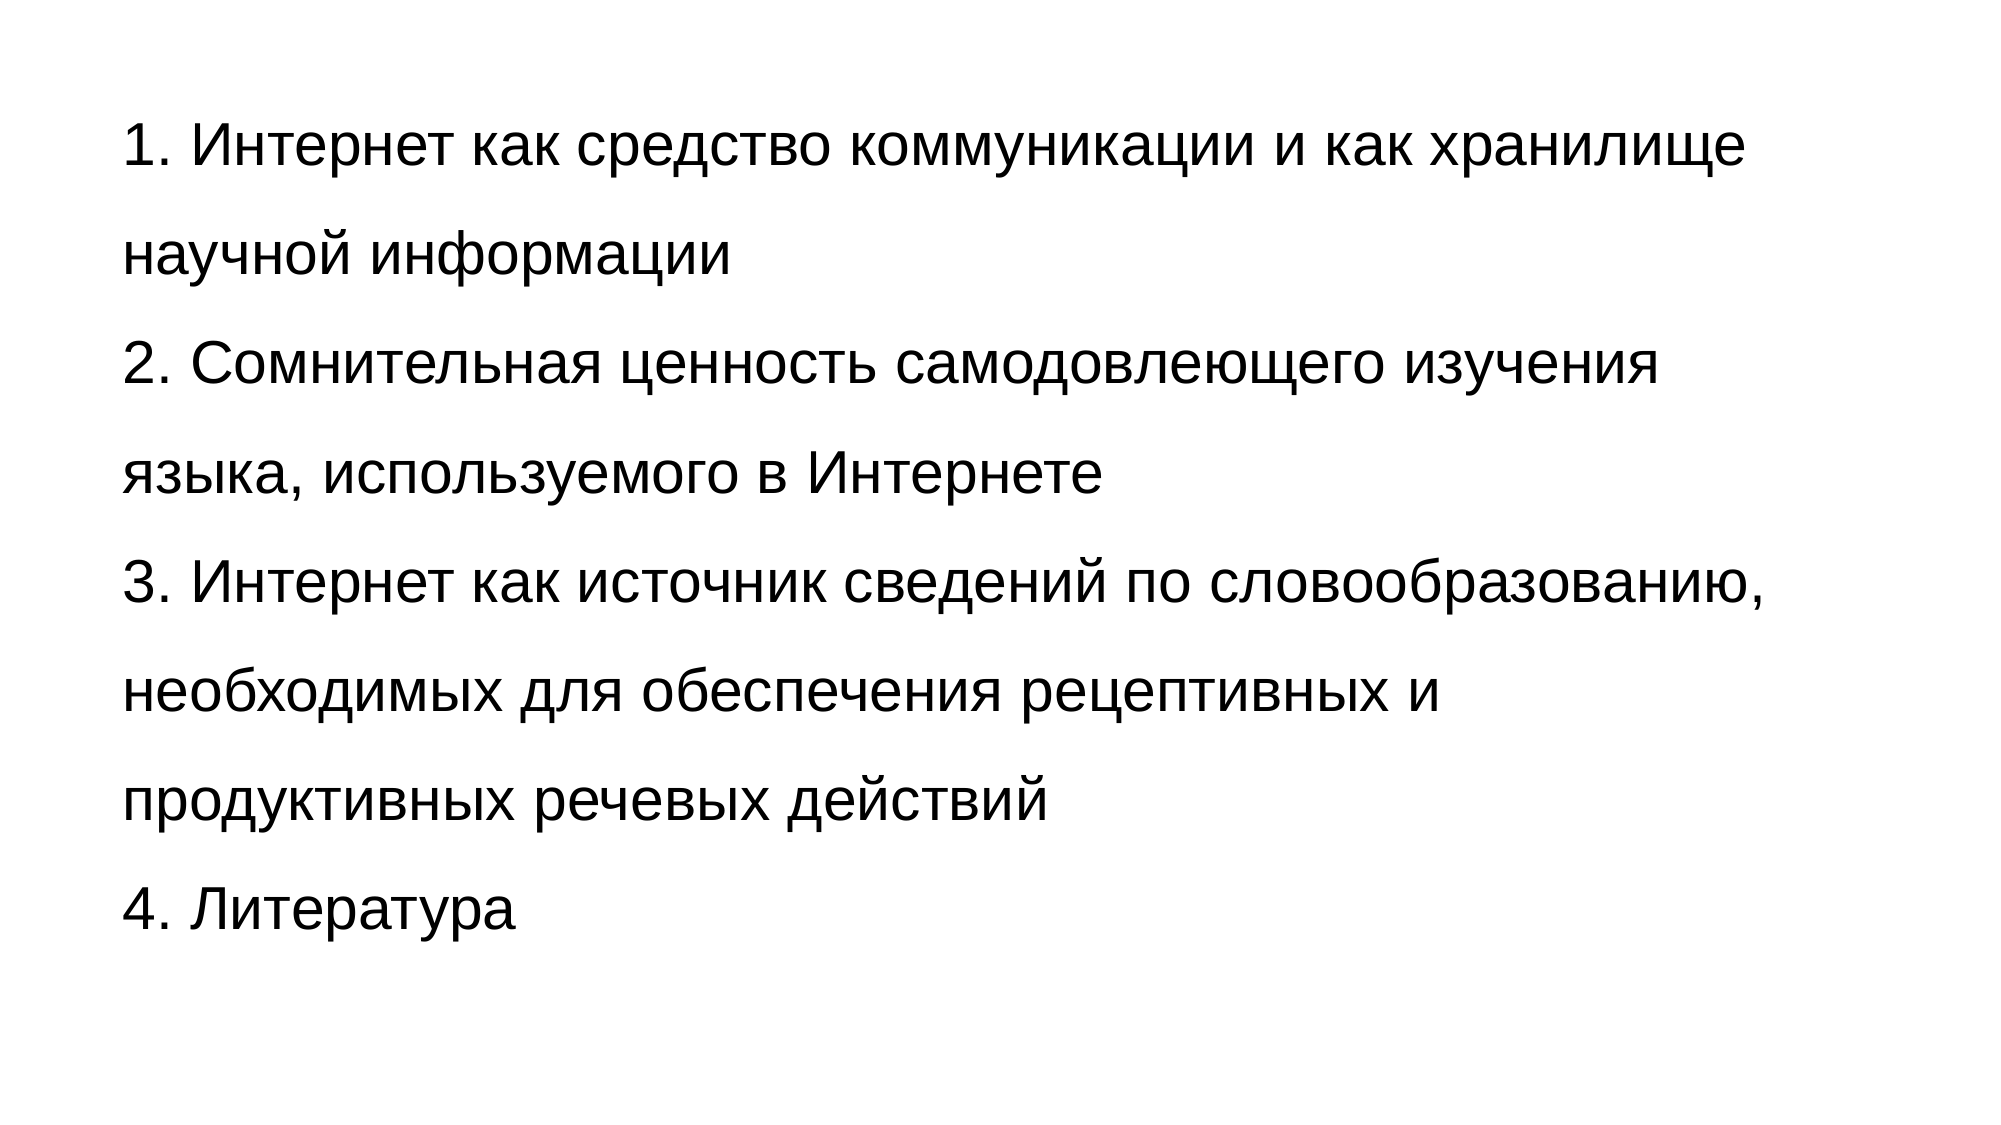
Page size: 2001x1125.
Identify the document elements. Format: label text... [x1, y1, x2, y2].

title 1. Интернет как средство коммуникации и как хранилище научной информации 2. Сомнительная ценность самодовлеющего изучения языка, используемого в Интернете 3. Интернет как источник сведений по словообразованию, необходимых для обеспечения рецептивных и продуктивных речевых действий 4. Литература [107, 59, 1863, 1031]
